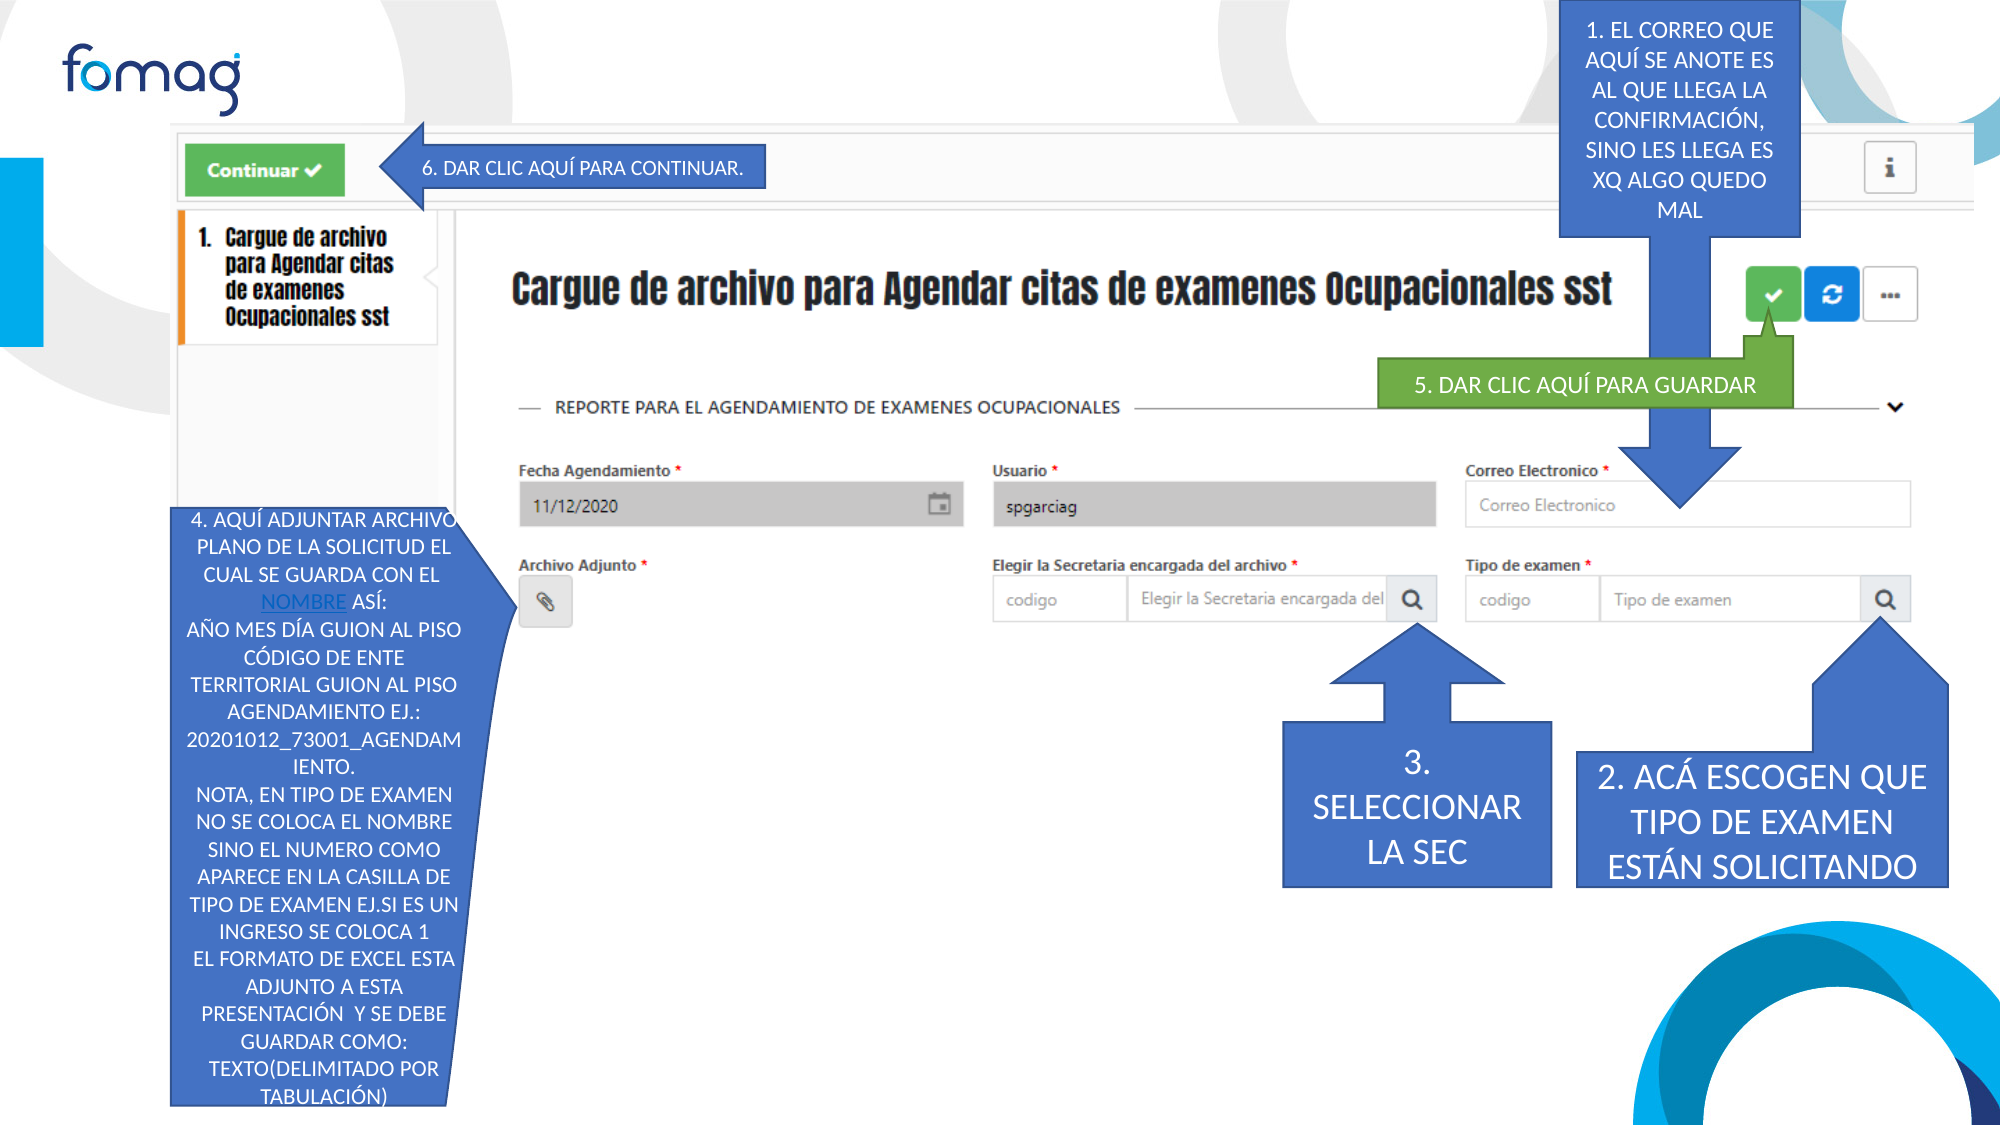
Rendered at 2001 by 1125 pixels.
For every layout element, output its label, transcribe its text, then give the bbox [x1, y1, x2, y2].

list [170, 123, 1974, 692]
text_box 4. AQUÍ ADJUNTAR ARCHIVO PLANO DE LA SOLICITUD EL CUAL SE GUARDA CON EL NOMBRE ASÍ: AÑO MES DÍA GUION AL PISO CÓDIGO DE ENTE TERRITORIAL GUION AL PISO AGENDAMIENTO EJ.: 20201012_73001_AGENDAMIENTO. NOTA, EN TIPO DE EXAMEN NO SE COLOCA EL NOMBRE SINO EL NUMERO COMO APARECE EN LA CASILLA DE TIPO DE EXAMEN EJ.SI ES UN INGRESO SE COLOCA 1 EL FORMATO DE EXCEL ESTA ADJUNTO A ESTA PRESENTACIÓN Y SE DEBE GUARDAR COMO: TEXTO(DELIMITADO POR TABULACIÓN) [169, 506, 497, 1107]
text_box 1. EL CORREO QUE AQUÍ SE ANOTE ES AL QUE LLEGA LA CONFIRMACIÓN, SINO LES LLEGA ES XQ ALGO QUEDO MAL [1558, 0, 1801, 123]
picture [1704, 987, 2000, 1125]
picture [0, 0, 2000, 1125]
text_box 3. SELECCIONAR LA SEC [1282, 692, 1553, 889]
text_box 2. ACÁ ESCOGEN QUE TIPO DE EXAMEN ESTÁN SOLICITANDO [1576, 692, 1949, 889]
